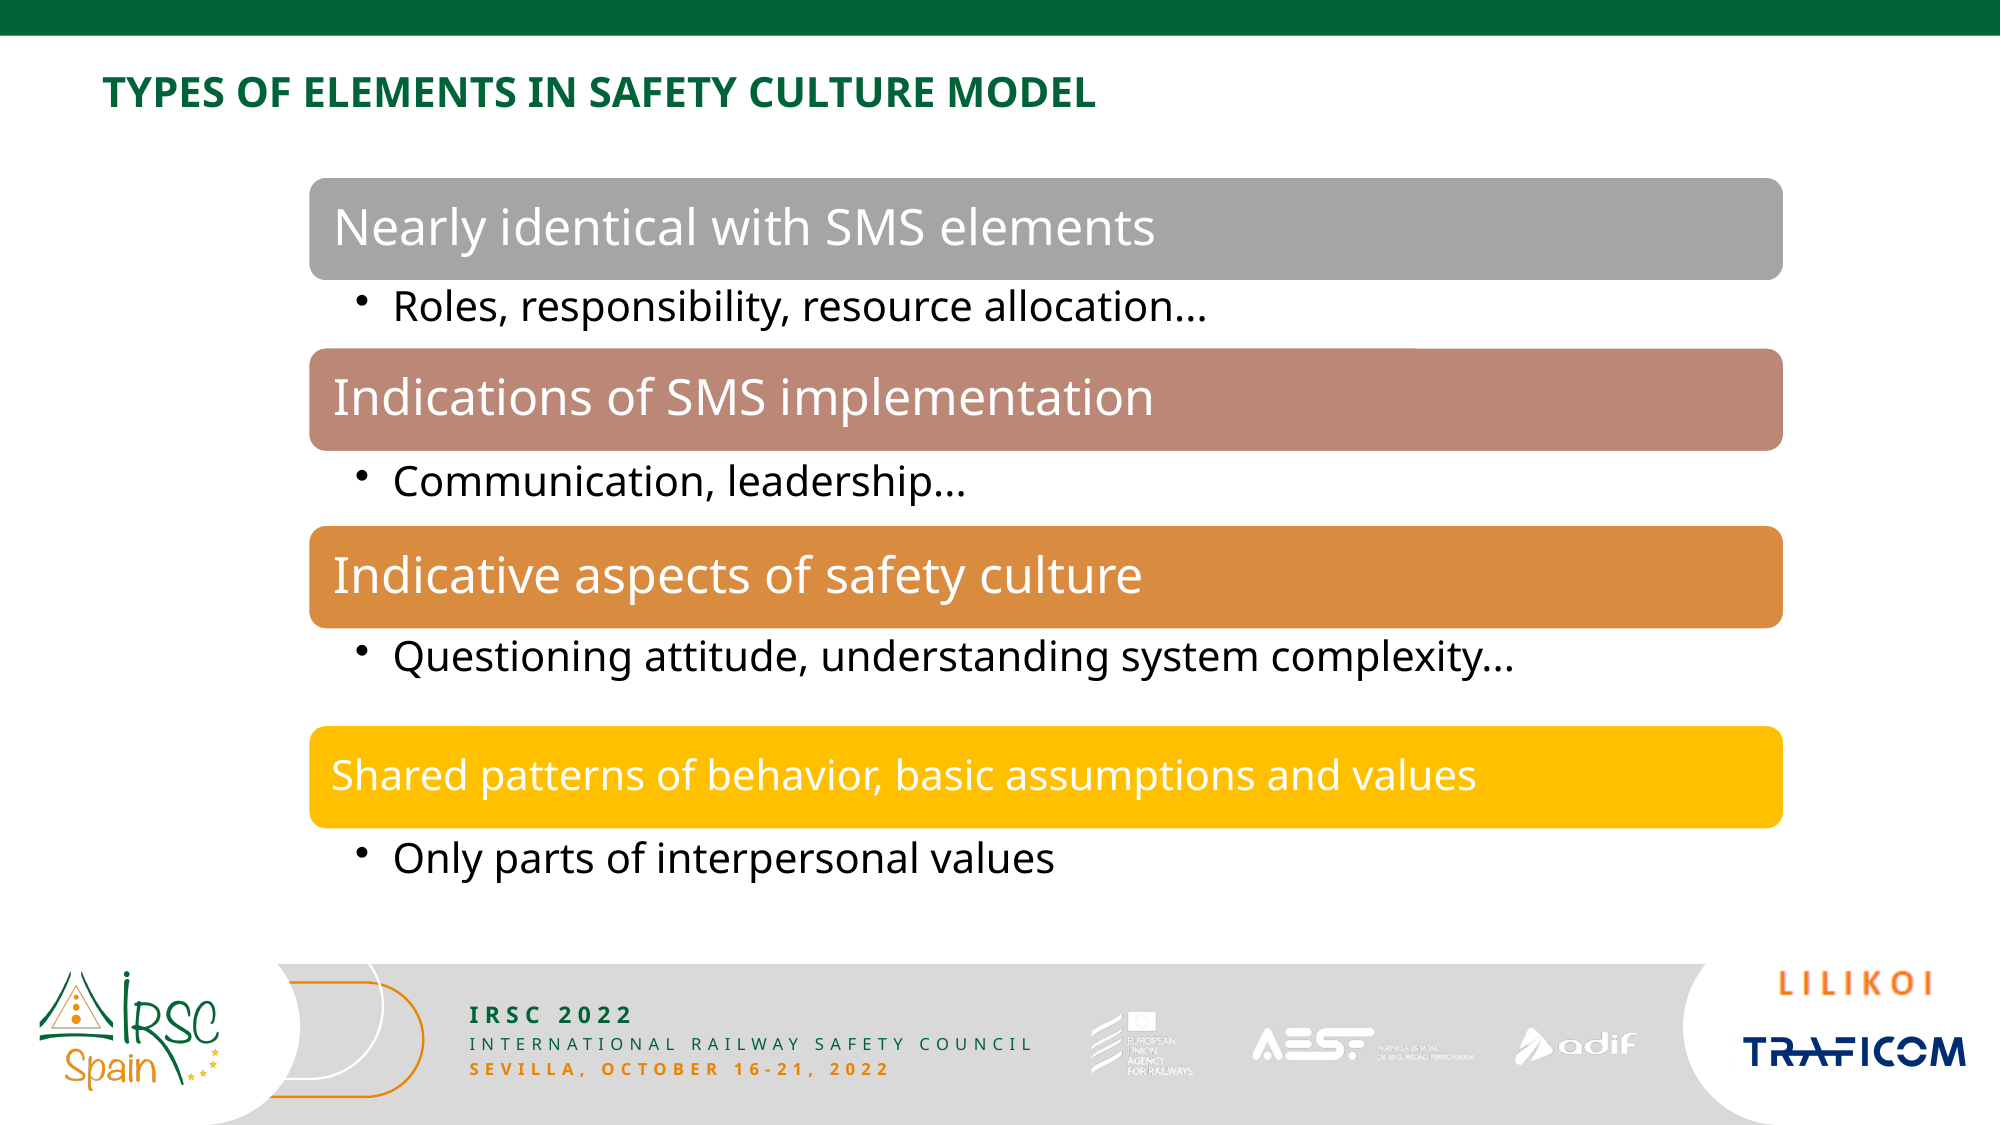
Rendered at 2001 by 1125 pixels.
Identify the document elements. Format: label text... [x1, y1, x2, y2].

picture [1091, 1012, 1193, 1075]
picture [1252, 1028, 1475, 1060]
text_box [308, 172, 1785, 969]
picture [1515, 1027, 1637, 1065]
title TYPES OF ELEMENTS IN SAFETY CULTURE MODEL [54, 56, 1945, 132]
picture [1767, 955, 1941, 1010]
picture [1729, 1021, 1980, 1081]
